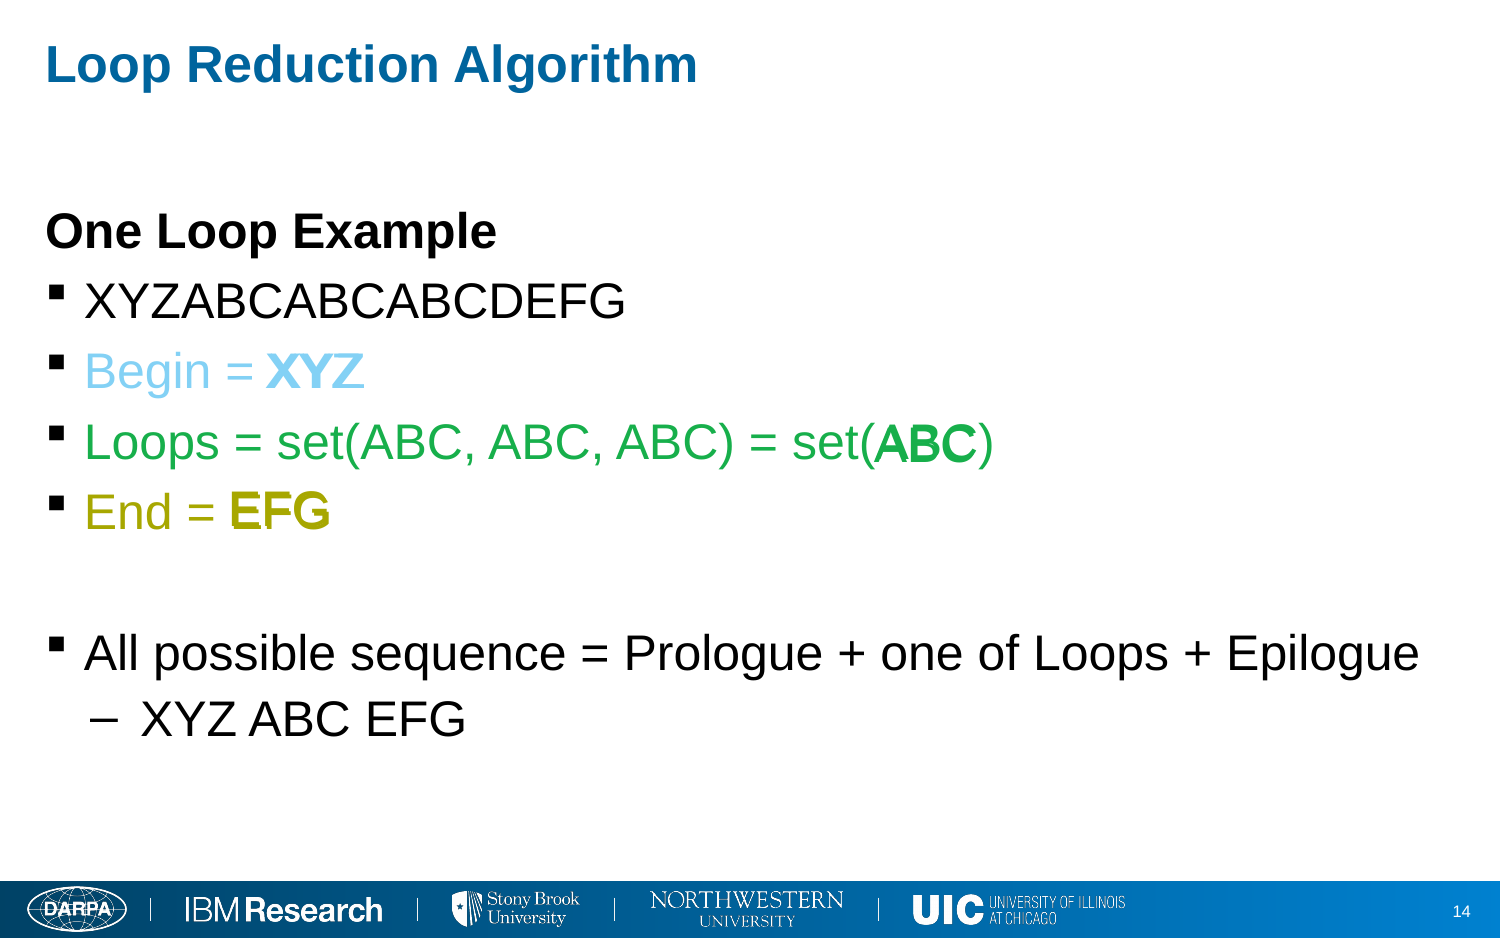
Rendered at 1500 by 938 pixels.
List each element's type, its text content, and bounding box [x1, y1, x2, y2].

picture [186, 897, 382, 922]
list One Loop Example XYZABCABCABCDEFG Begin = XYZ Loops = set(ABC, ABC, ABC) = set(ABC) End = EFG All possible sequence = Prologue + one of Loops + Epilogue XYZ ABC EFG [29, 190, 1469, 802]
picture [452, 891, 580, 927]
text_box ABC [858, 405, 1013, 481]
text_box XYZ [249, 331, 400, 406]
picture [913, 894, 1125, 925]
picture [27, 886, 127, 932]
text_box EFG [213, 468, 346, 544]
title Loop Reduction Algorithm [29, 29, 1463, 85]
picture [650, 891, 843, 927]
